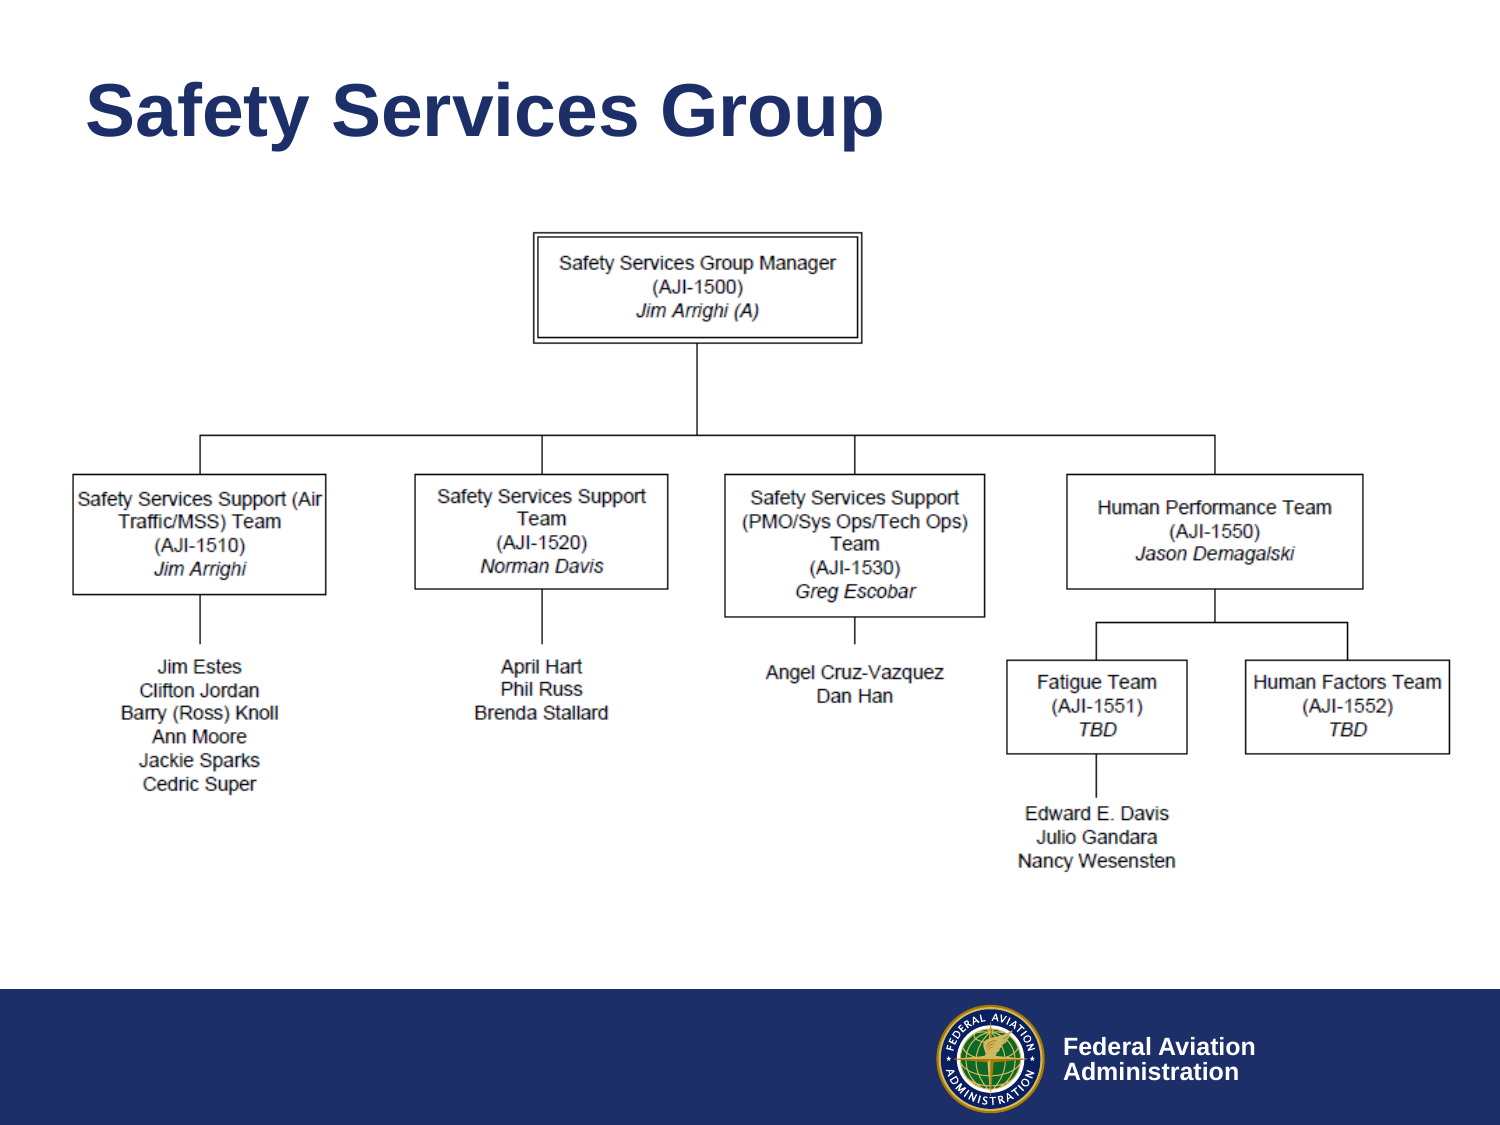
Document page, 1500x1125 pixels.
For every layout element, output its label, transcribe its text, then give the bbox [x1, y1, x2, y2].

title Safety Services Group [70, 56, 1461, 157]
picture [0, 182, 1500, 915]
